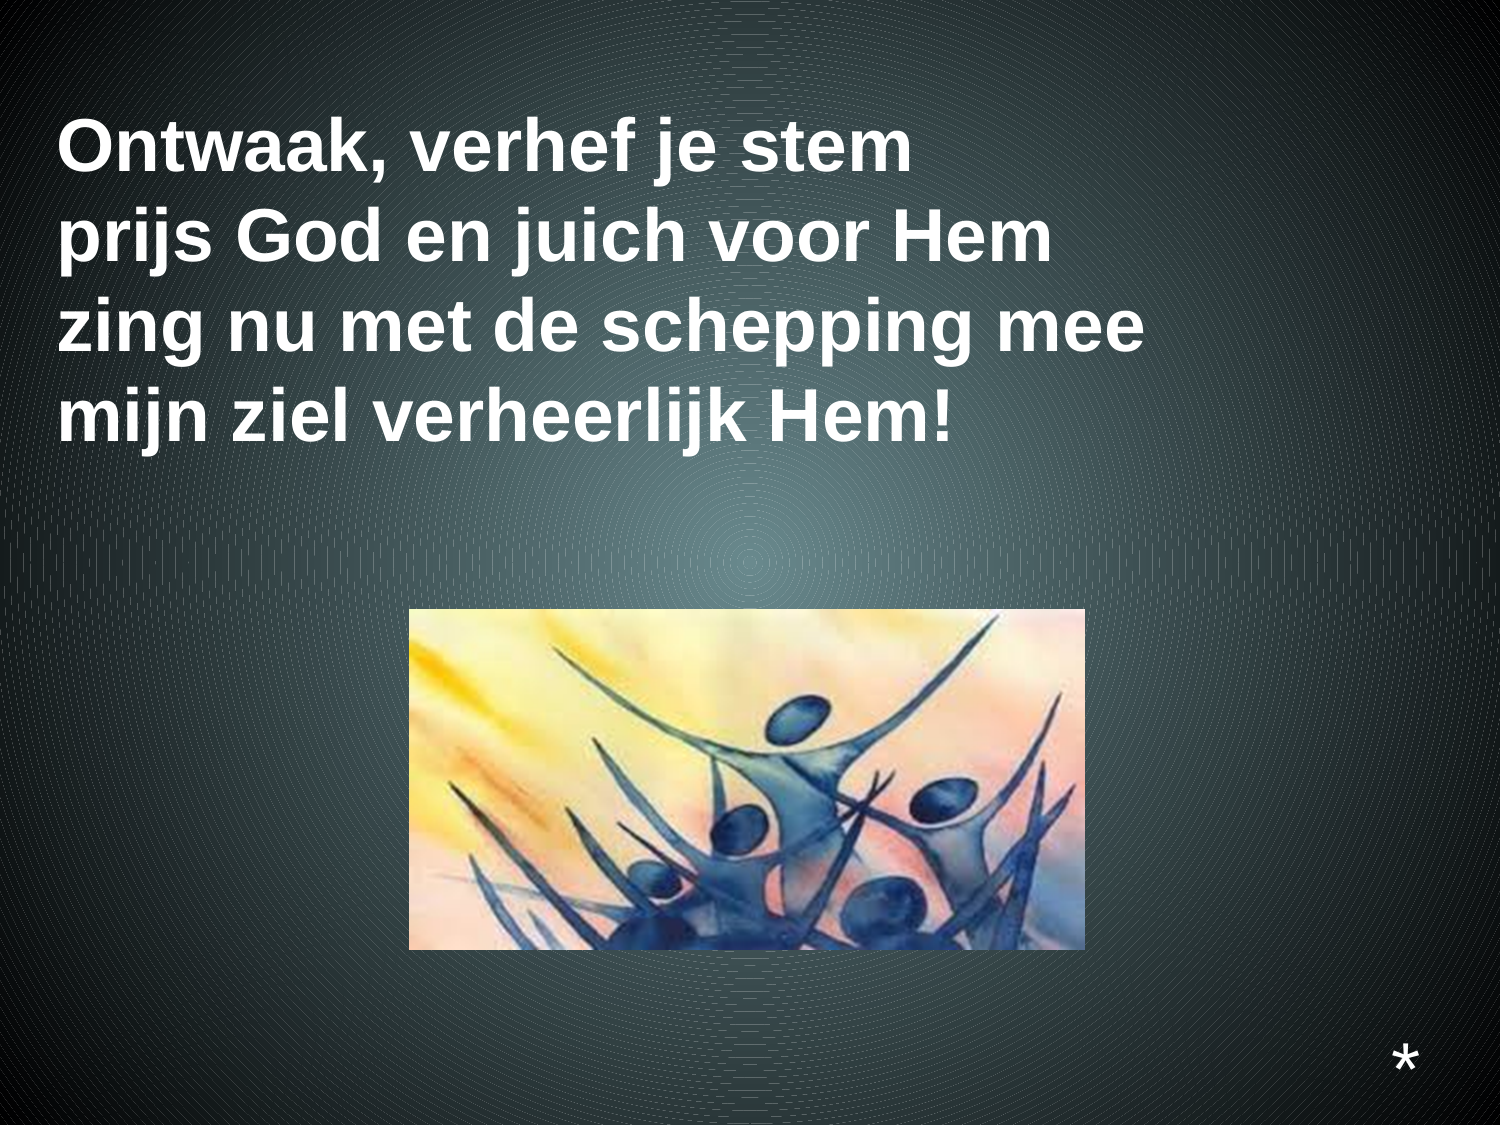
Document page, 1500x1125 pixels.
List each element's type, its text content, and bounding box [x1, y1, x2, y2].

text_box * [1376, 1013, 1436, 1118]
picture [409, 609, 1085, 951]
text_box Ontwaak, verhef je stem prijs God en juich voor Hem zing nu met de schepping mee mijn ziel verheerlijk Hem! [0, 0, 1495, 465]
